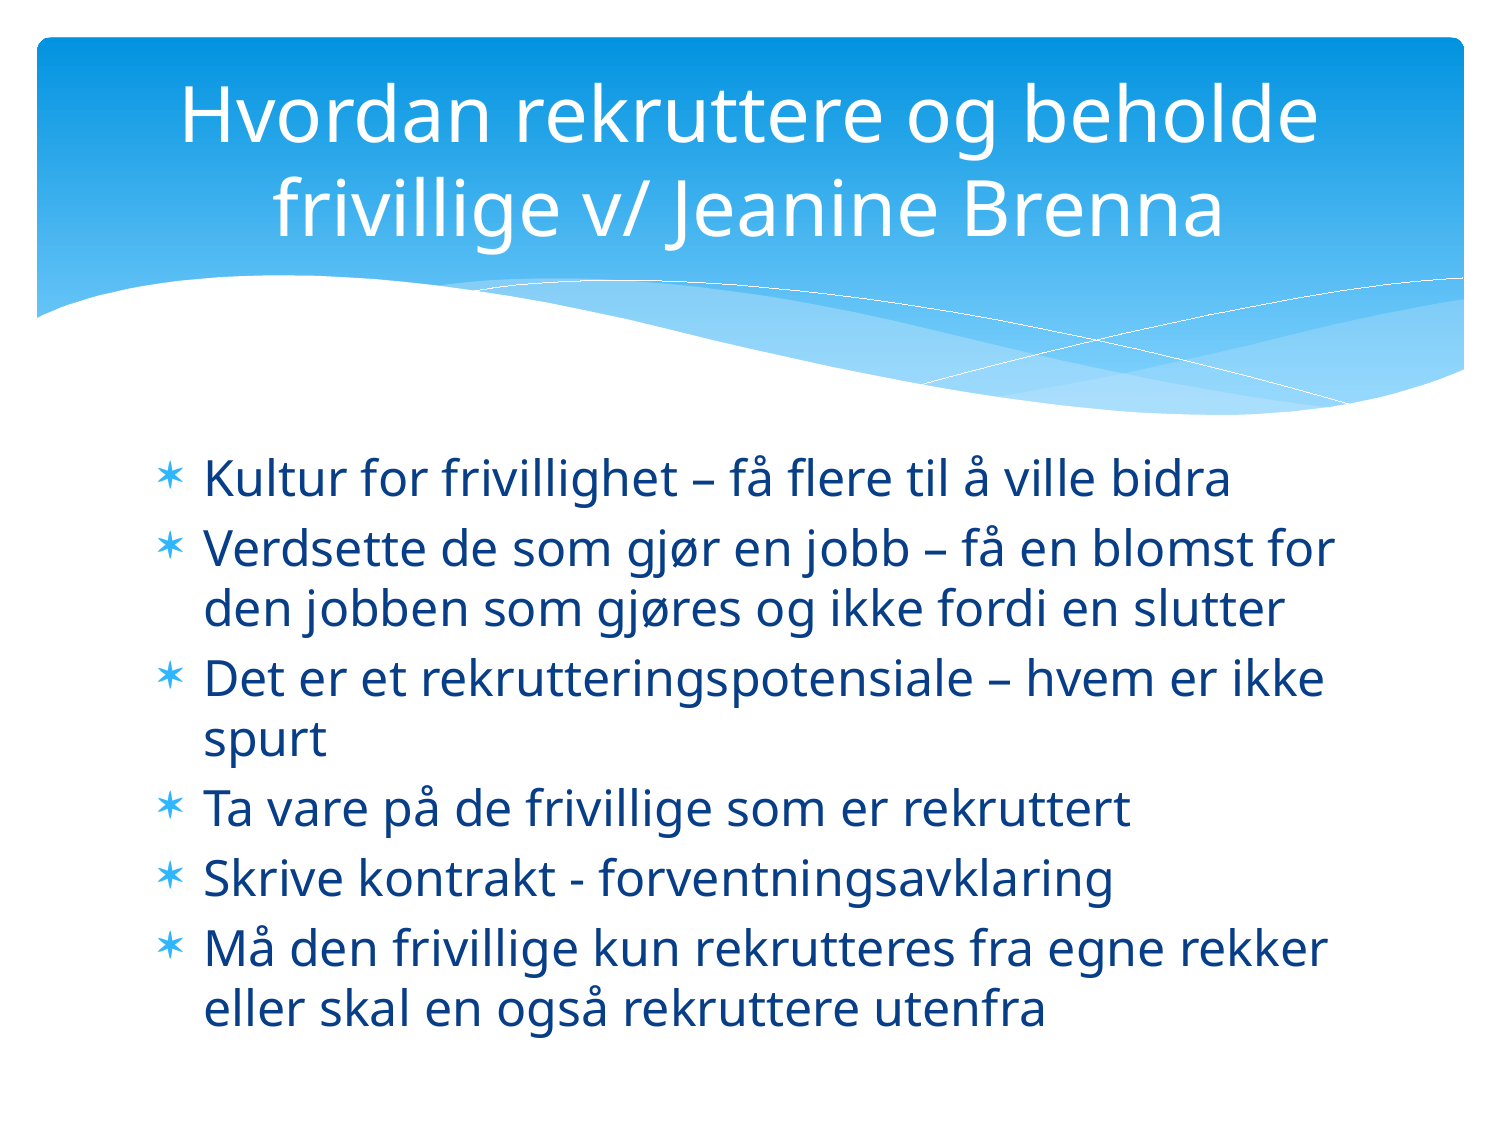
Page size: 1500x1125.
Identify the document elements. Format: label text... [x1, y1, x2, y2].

title Hvordan rekruttere og beholde frivillige v/ Jeanine Brenna [75, 55, 1425, 261]
list Kultur for frivillighet – få flere til å ville bidra Verdsette de som gjør en jobb – få en blomst for den jobben som gjøres og ikke fordi en slutter Det er et rekrutteringspotensiale – hvem er ikke spurt Ta vare på de frivillige som er rekruttert Skrive kontrakt - forventningsavklaring Må den frivillige kun rekrutteres fra egne rekker eller skal en også rekruttere utenfra [143, 438, 1359, 1005]
